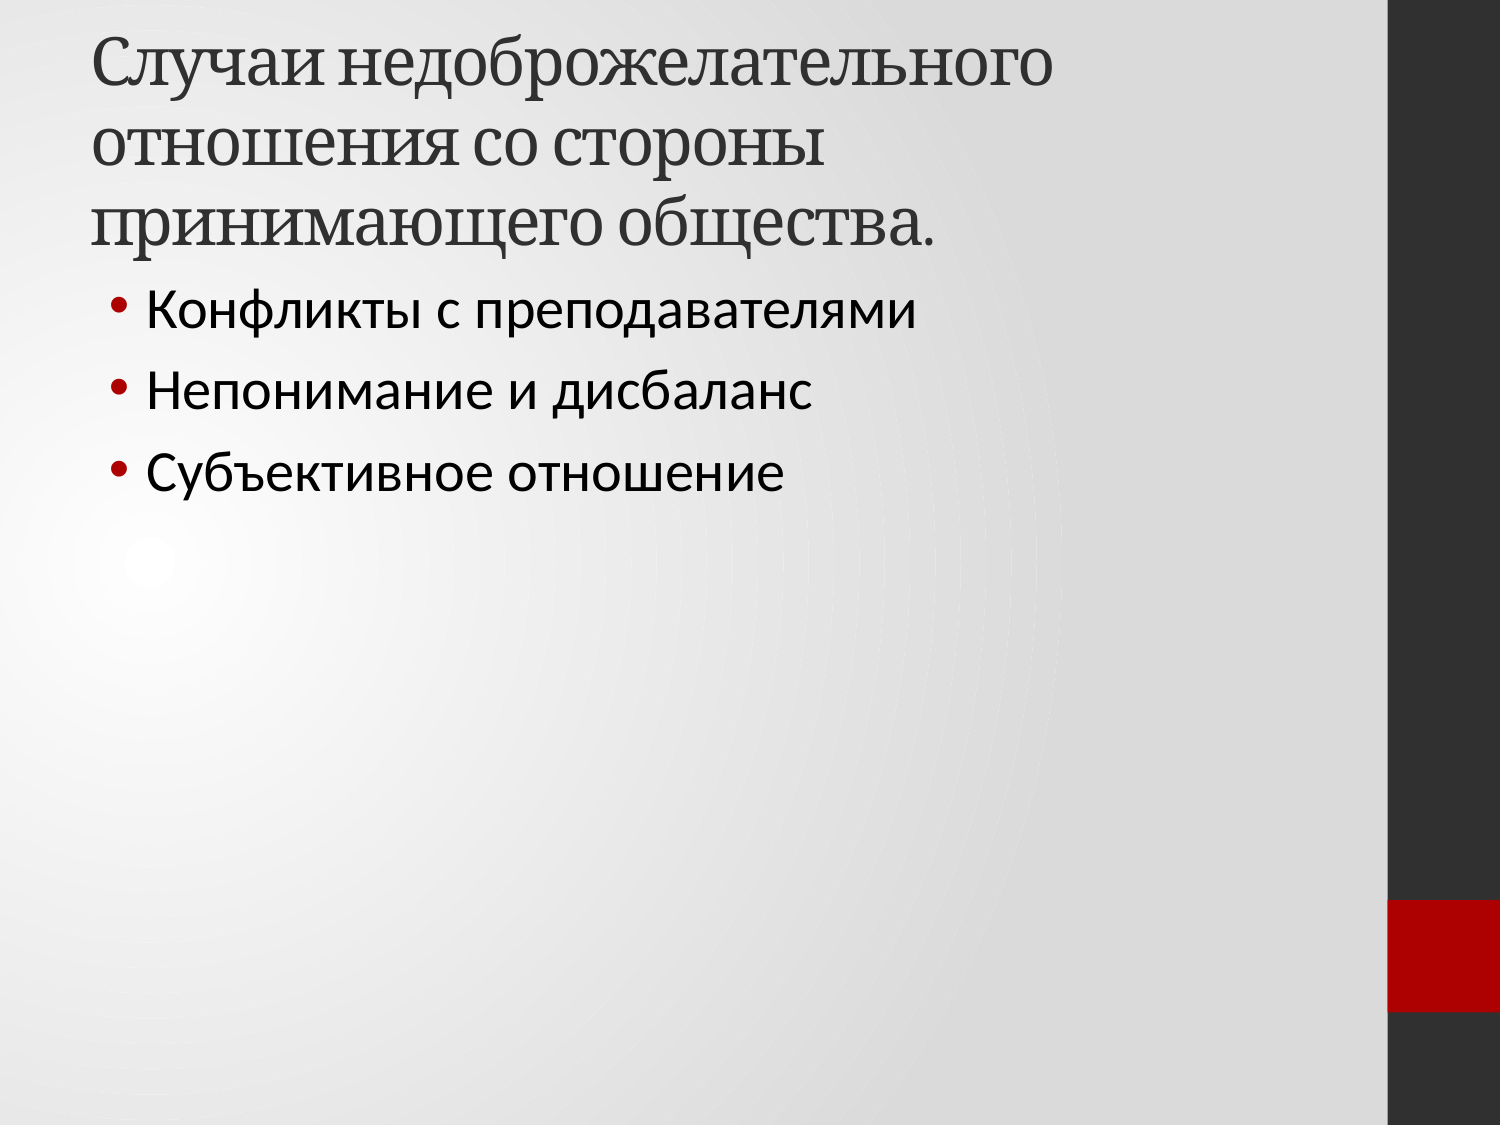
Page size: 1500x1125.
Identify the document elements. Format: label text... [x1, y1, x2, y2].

list Конфликты с преподавателями Непонимание и дисбаланс Субъективное отношение [75, 262, 1325, 1050]
title Случаи недоброжелательного отношения со стороны принимающего общества. [75, 45, 1353, 233]
